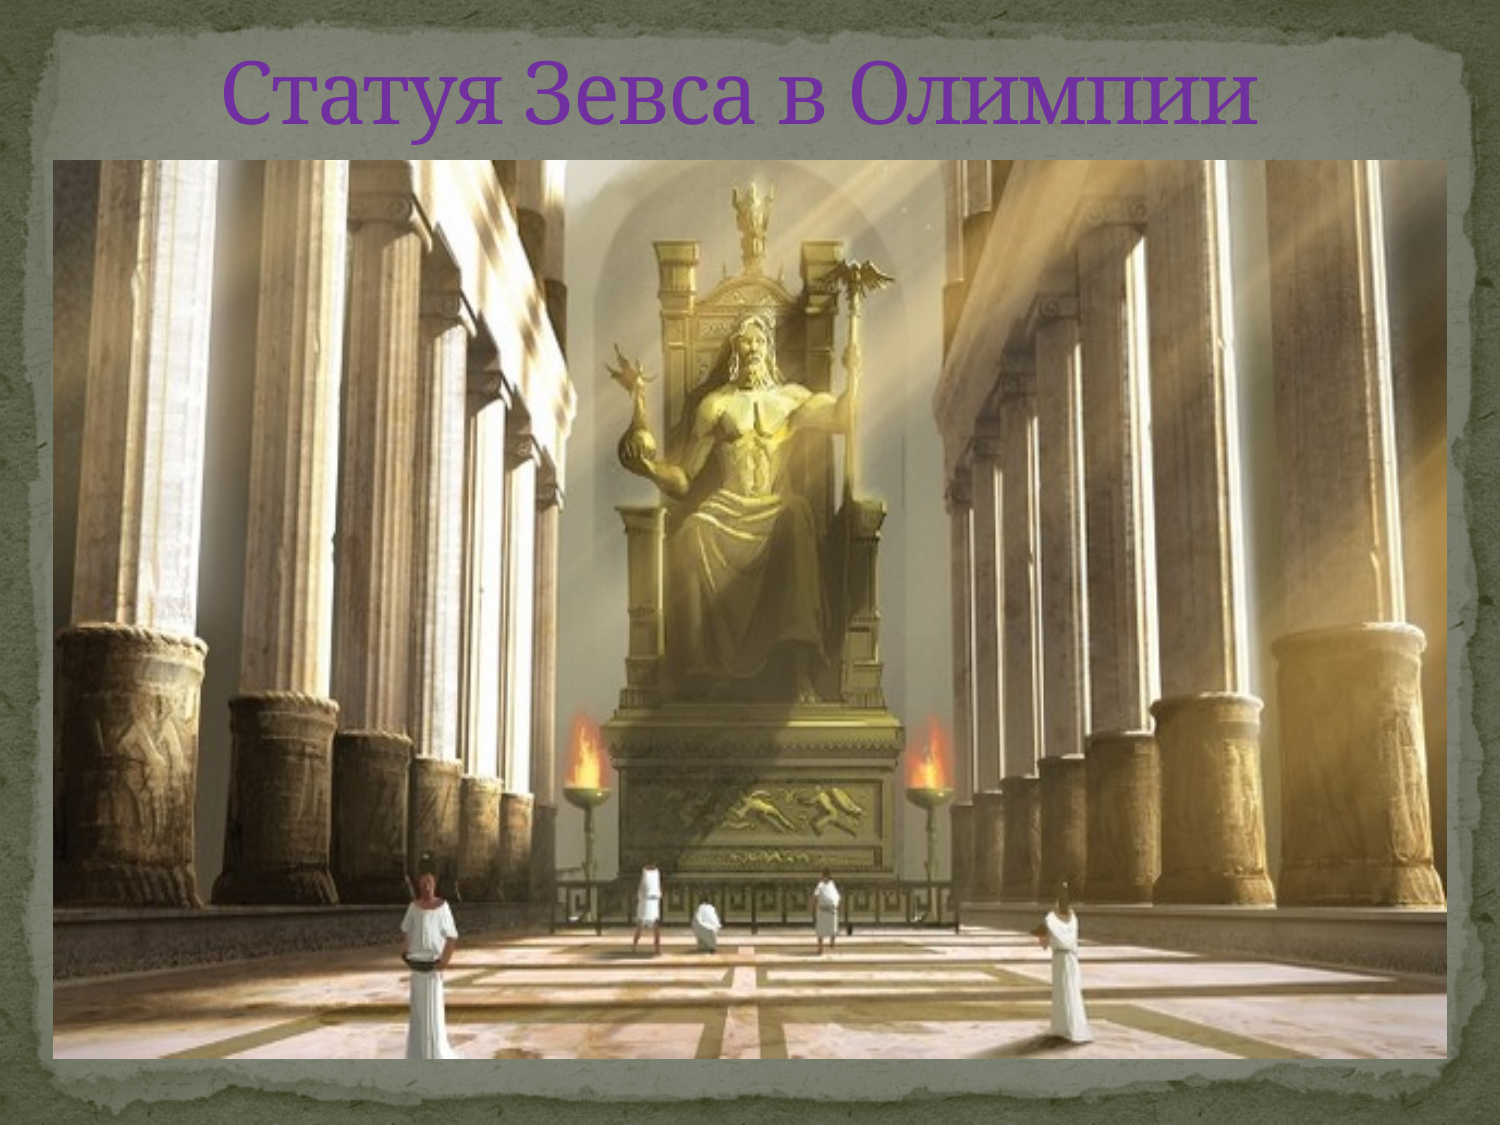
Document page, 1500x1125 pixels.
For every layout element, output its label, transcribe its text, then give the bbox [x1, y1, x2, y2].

title Статуя Зевса в Олимпии [64, 0, 1415, 150]
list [57, 164, 1445, 1056]
